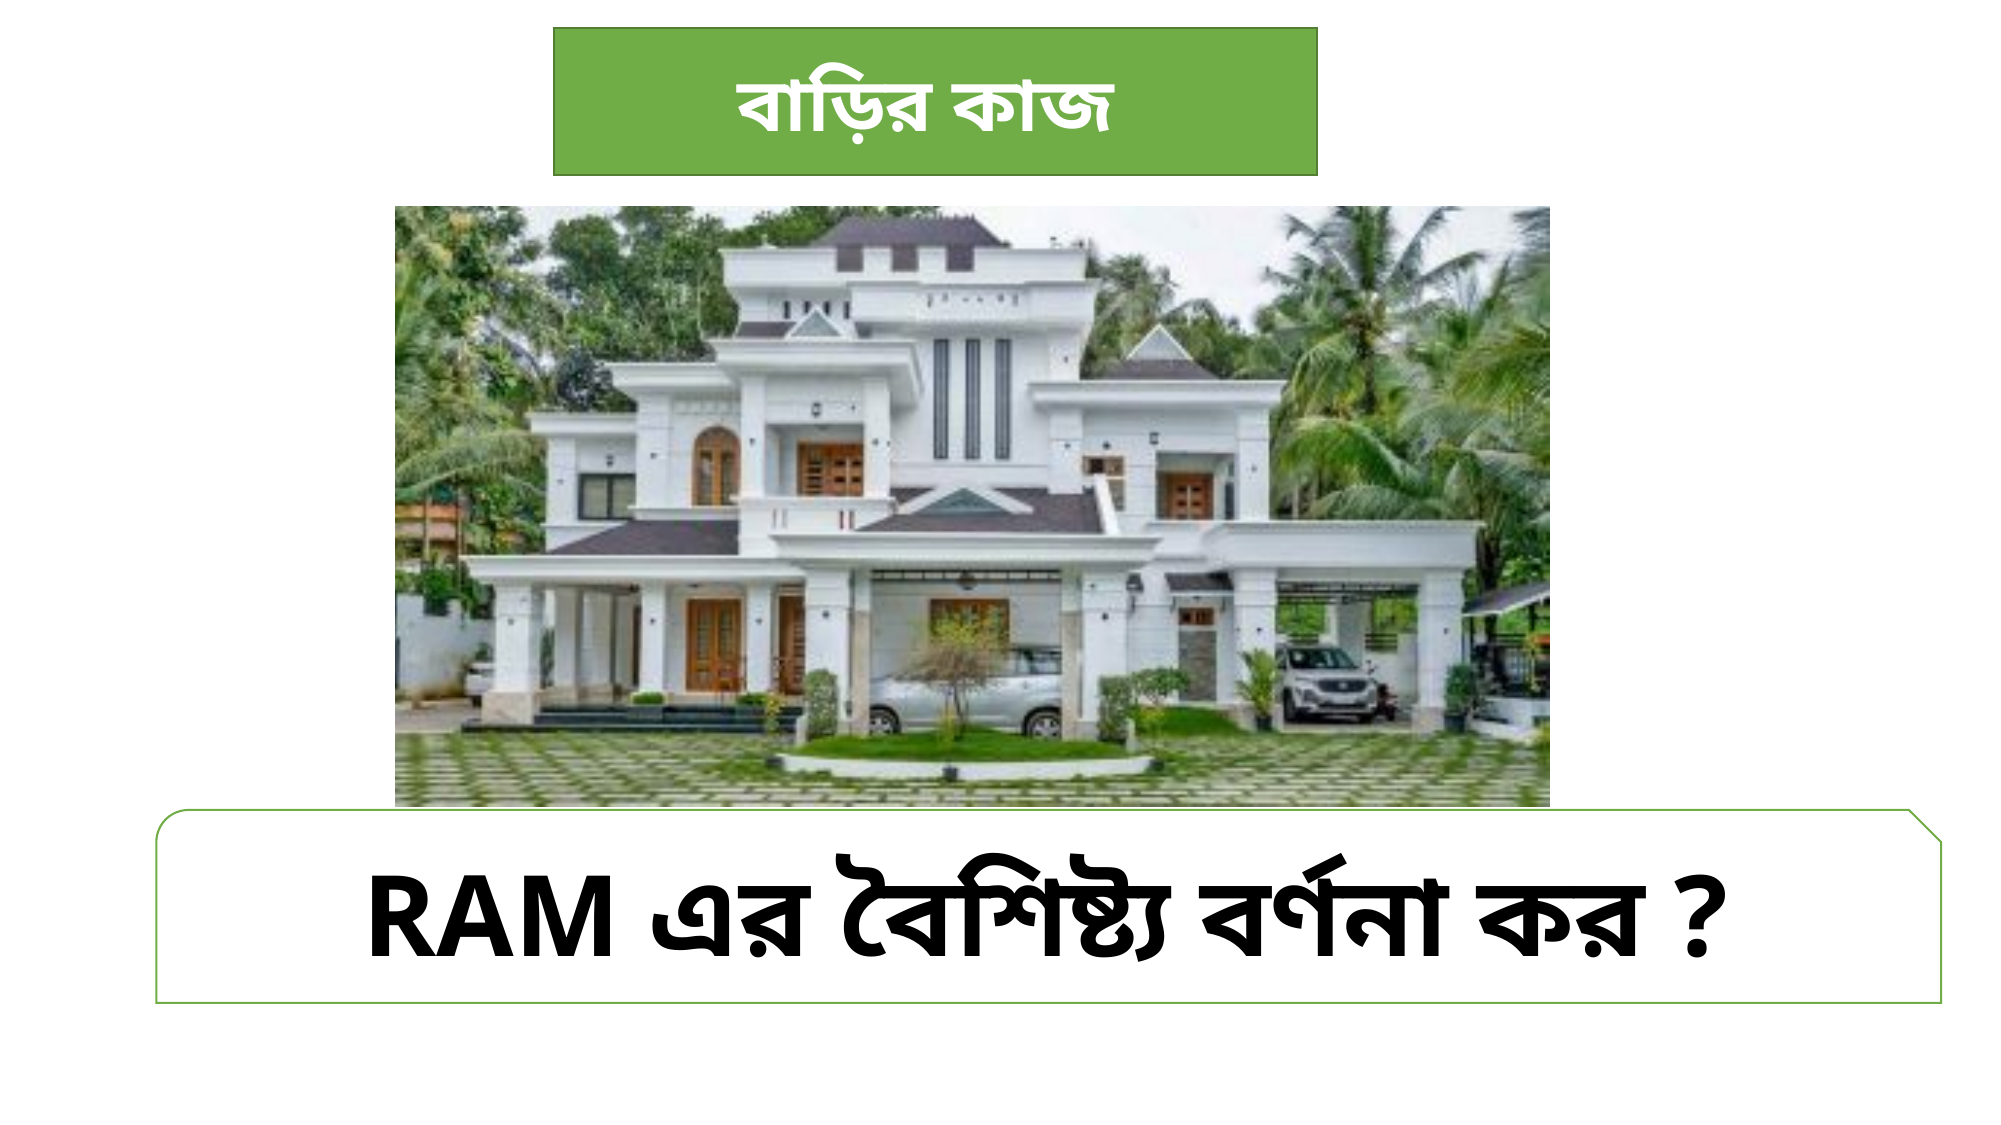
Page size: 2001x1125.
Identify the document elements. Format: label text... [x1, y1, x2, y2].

text_box RAM এর বৈশিষ্ট্য বর্ণনা কর ? [155, 808, 1943, 1004]
picture [395, 206, 1550, 807]
text_box বাড়ির কাজ [553, 27, 1318, 176]
